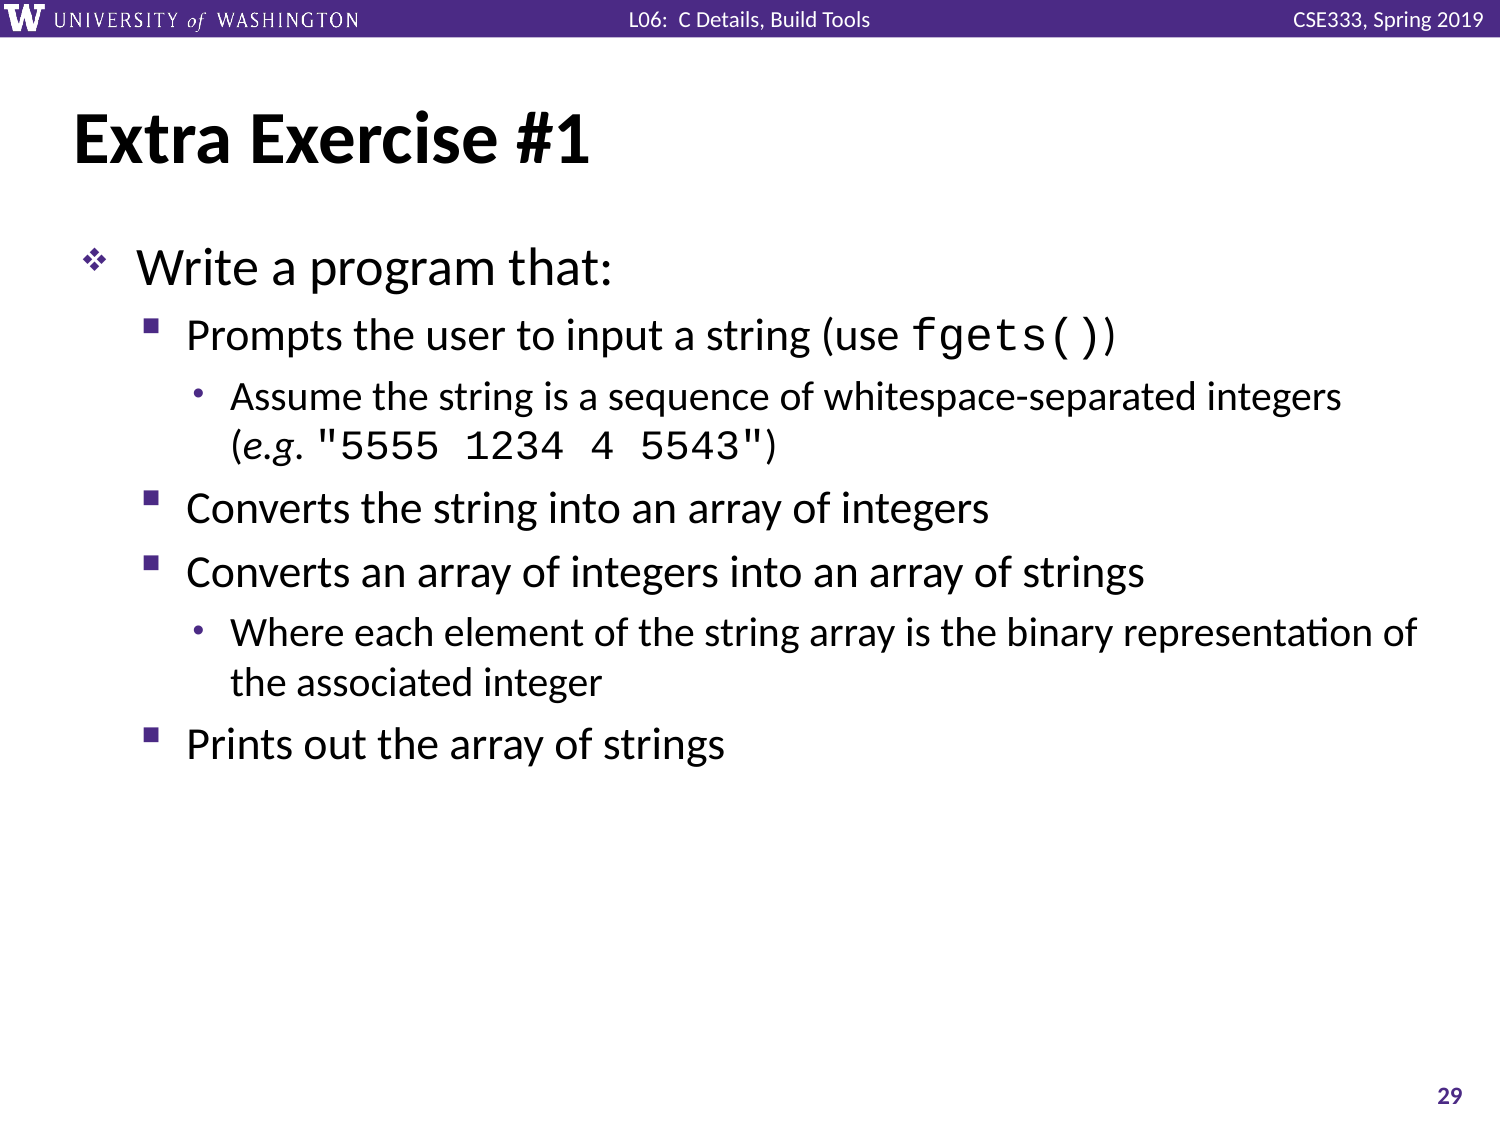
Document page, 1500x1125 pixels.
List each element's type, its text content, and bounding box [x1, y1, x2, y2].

slide_number 29 [1400, 1065, 1500, 1125]
list Write a program that: Prompts the user to input a string (use fgets()) Assume the string is a sequence of whitespace-separated integers (e.g. "5555 1234 4 5543") Converts the string into an array of integers Converts an array of integers into an array of strings Where each element of the string array is the binary representation of the associated integer Prints out the array of strings [64, 223, 1438, 1040]
title Extra Exercise #1 [58, 71, 1438, 197]
picture [4, 4, 358, 32]
